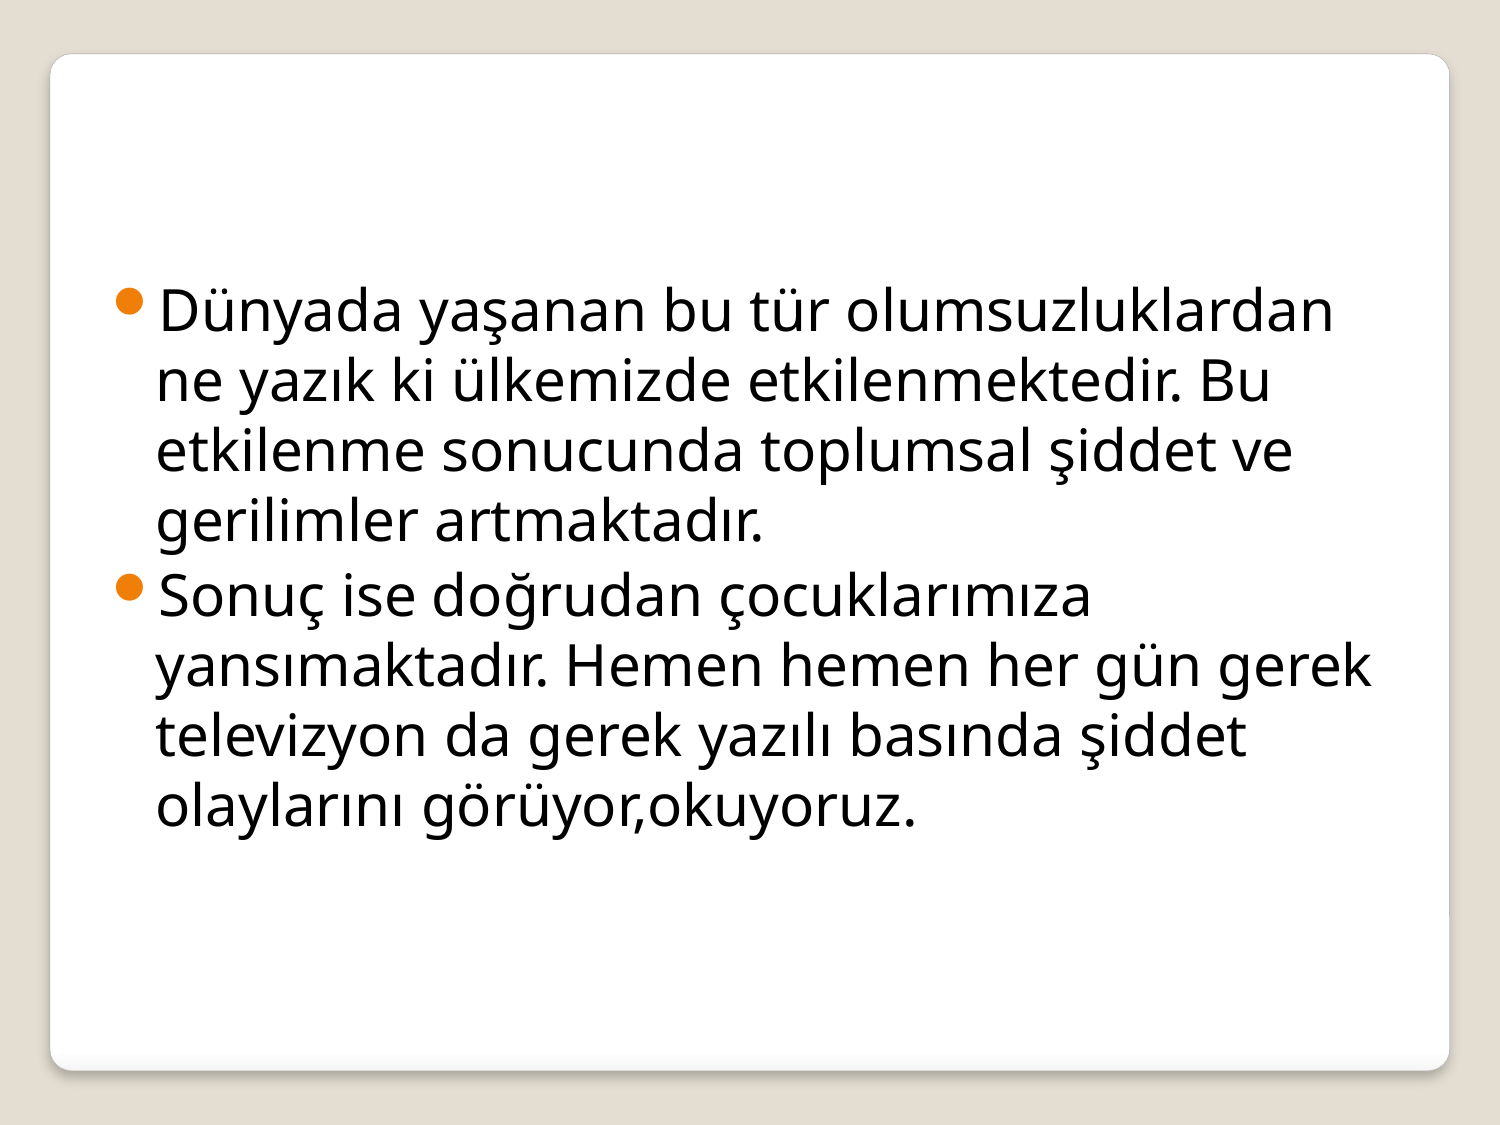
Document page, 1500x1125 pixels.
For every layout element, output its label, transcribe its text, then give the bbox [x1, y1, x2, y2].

list Dünyada yaşanan bu tür olumsuzluklardan ne yazık ki ülkemizde etkilenmektedir. Bu etkilenme sonucunda toplumsal şiddet ve gerilimler artmaktadır. Sonuç ise doğrudan çocuklarımıza yansımaktadır. Hemen hemen her gün gerek televizyon da gerek yazılı basında şiddet olaylarını görüyor,okuyoruz. [81, 257, 1430, 920]
